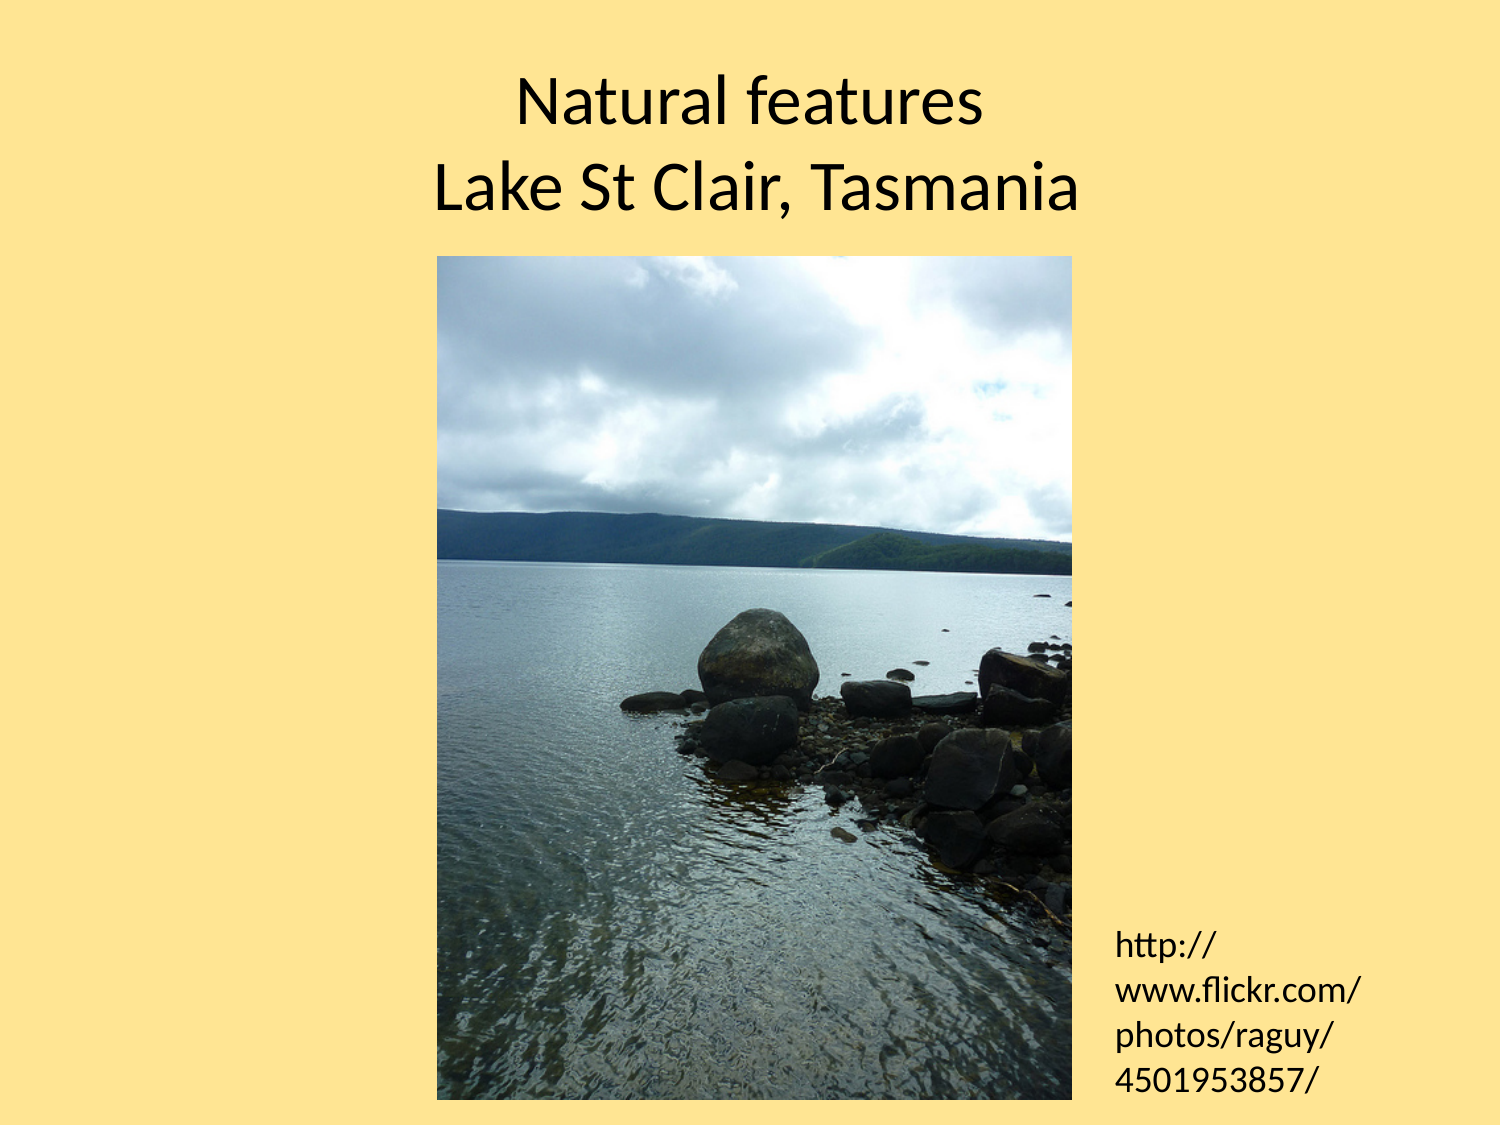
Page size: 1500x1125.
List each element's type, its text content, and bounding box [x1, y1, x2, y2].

title Natural features Lake St Clair, Tasmania [75, 45, 1425, 233]
text_box http://www.flickr.com/photos/raguy/4501953857/ [1099, 912, 1475, 1108]
picture [437, 256, 1072, 1101]
